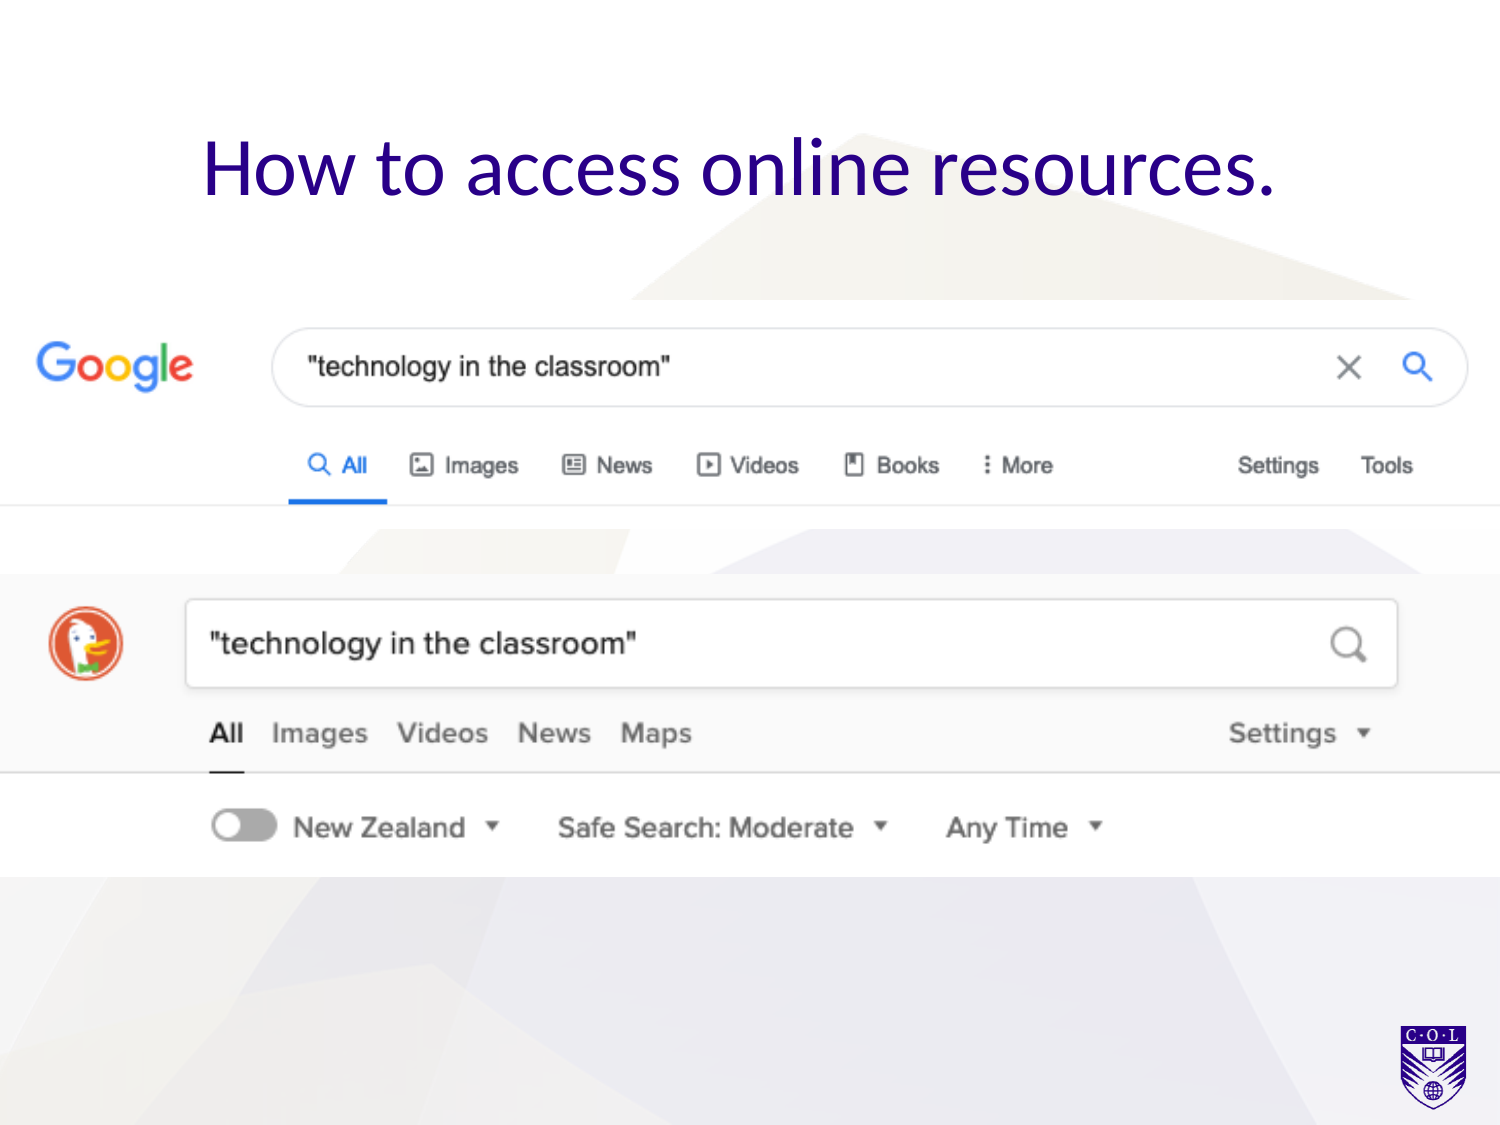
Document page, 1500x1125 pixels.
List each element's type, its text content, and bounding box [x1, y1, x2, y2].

title How to access online resources. [103, 59, 1397, 278]
picture [0, 0, 1500, 1125]
